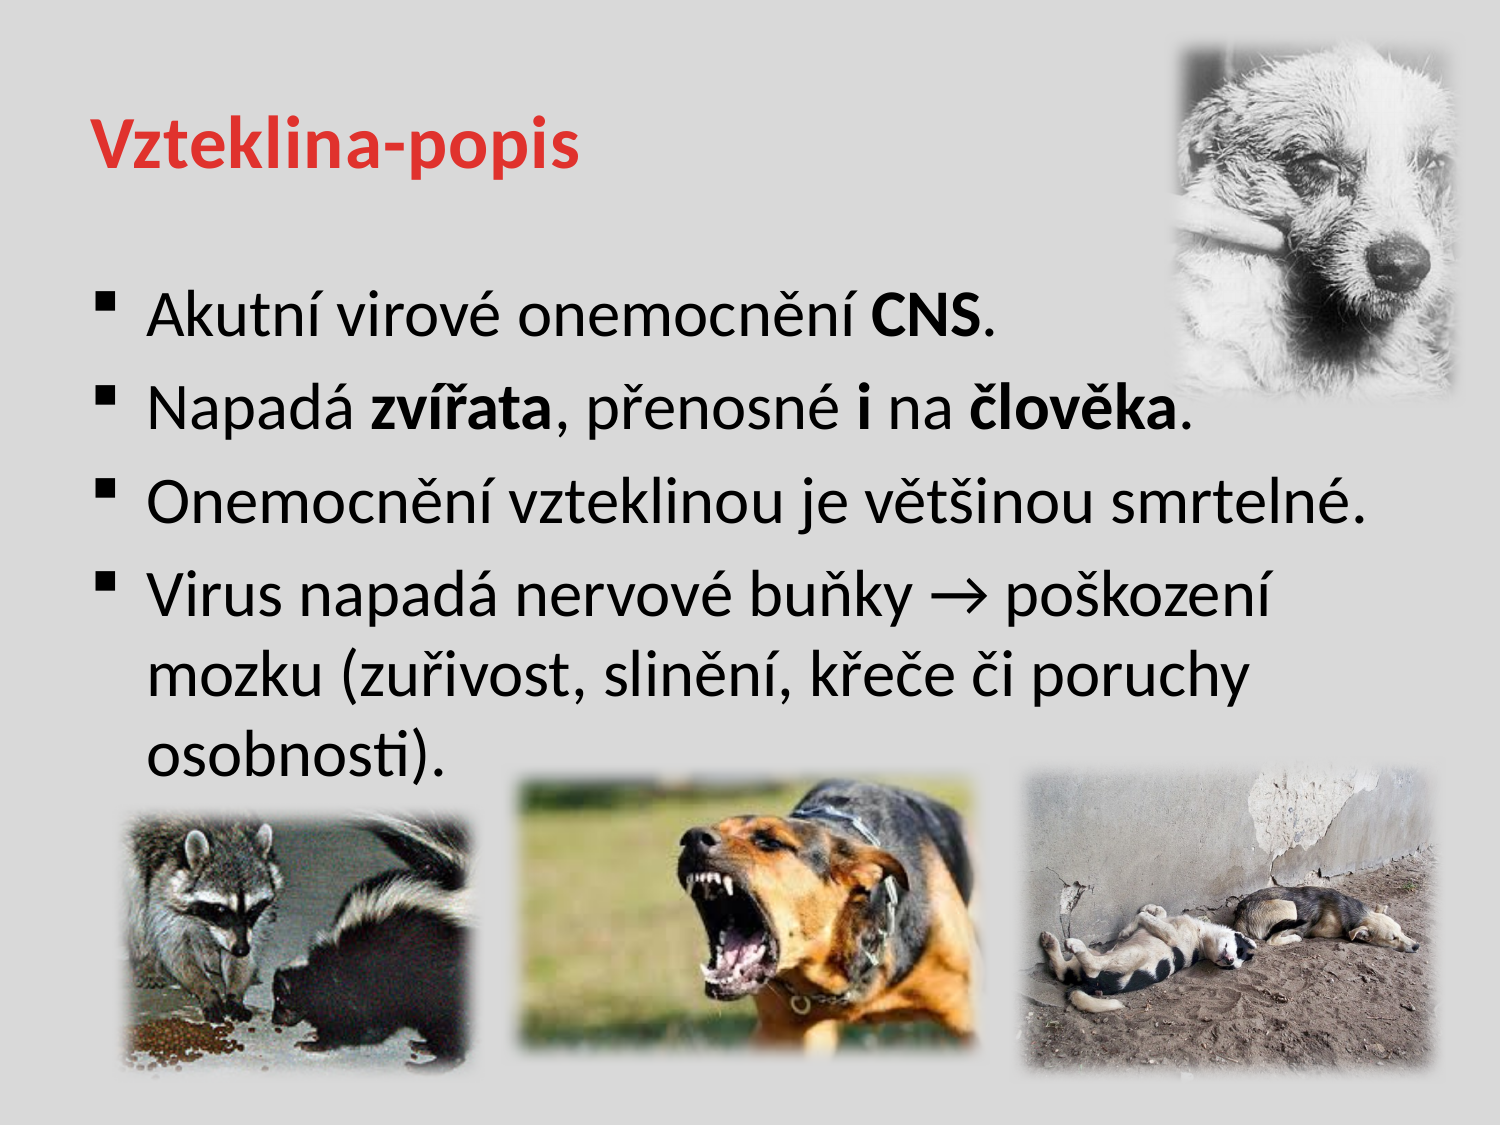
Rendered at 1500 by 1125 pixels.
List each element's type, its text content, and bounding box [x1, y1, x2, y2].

title Vzteklina-popis [75, 45, 1158, 233]
picture [1163, 30, 1467, 410]
picture [501, 763, 990, 1067]
picture [111, 803, 486, 1085]
picture [1009, 755, 1448, 1085]
list Akutní virové onemocnění CNS. Napadá zvířata, přenosné i na člověka. Onemocnění vzteklinou je většinou smrtelné. Virus napadá nervové buňky → poškození mozku (zuřivost, slinění, křeče či poruchy osobnosti). [75, 262, 1425, 1005]
